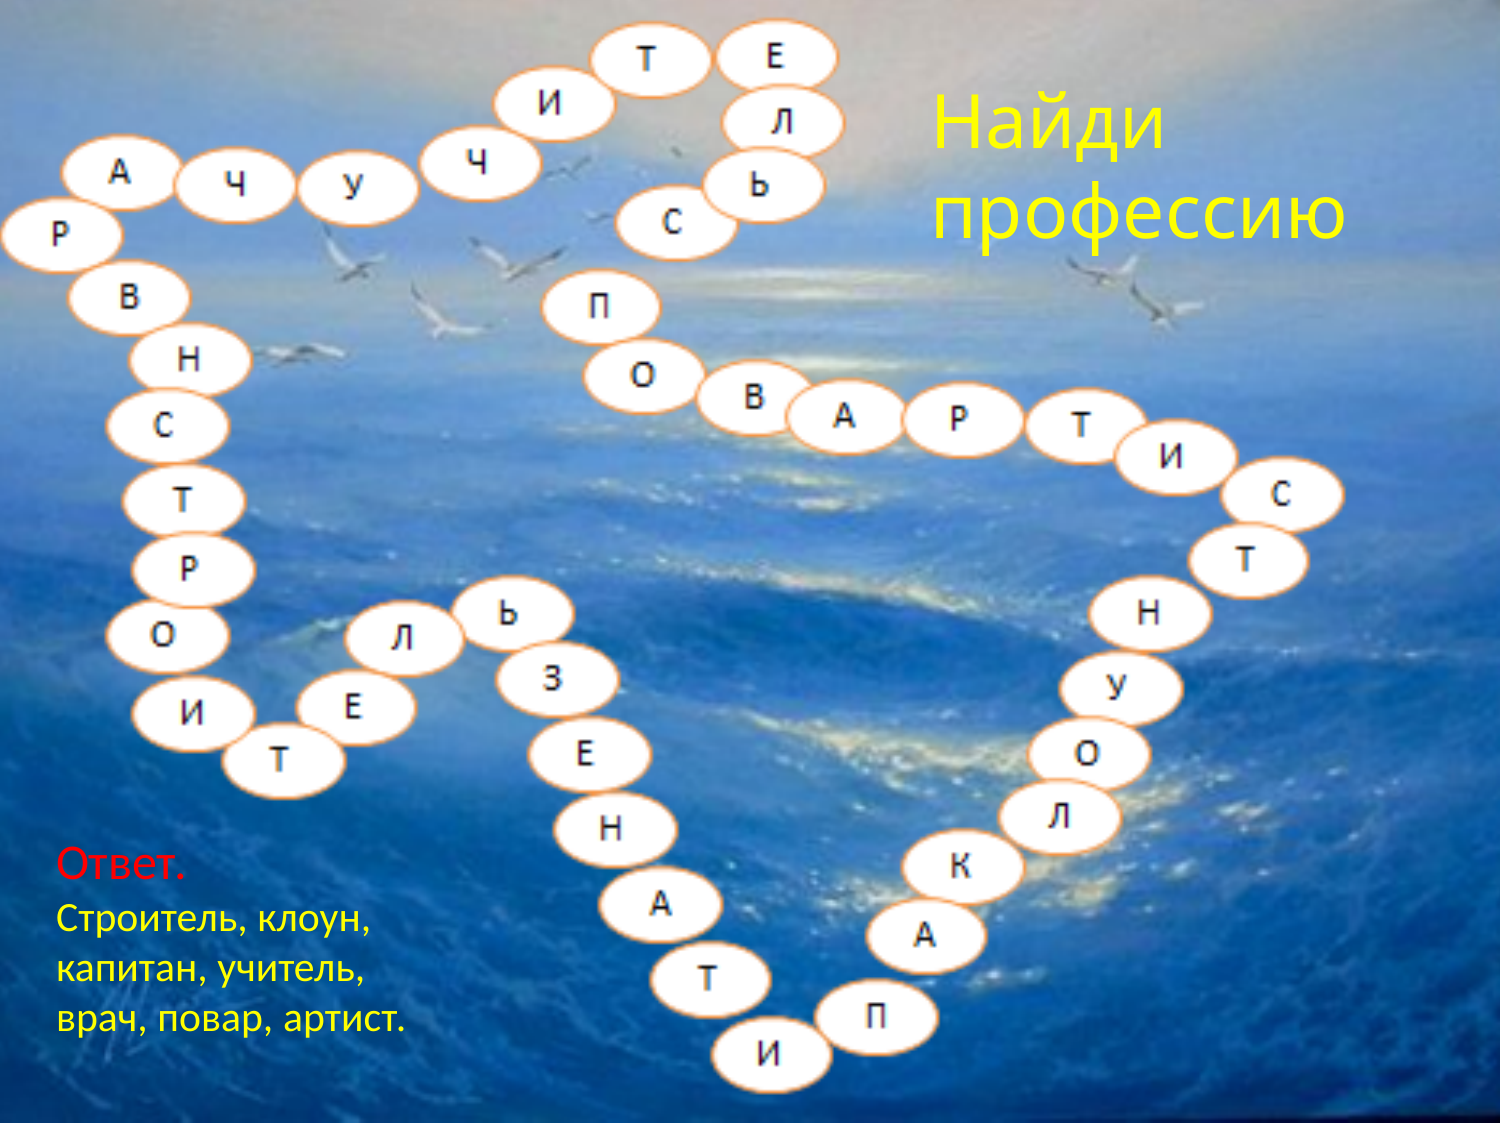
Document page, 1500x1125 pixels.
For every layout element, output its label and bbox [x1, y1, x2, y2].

list [0, 0, 1500, 1123]
